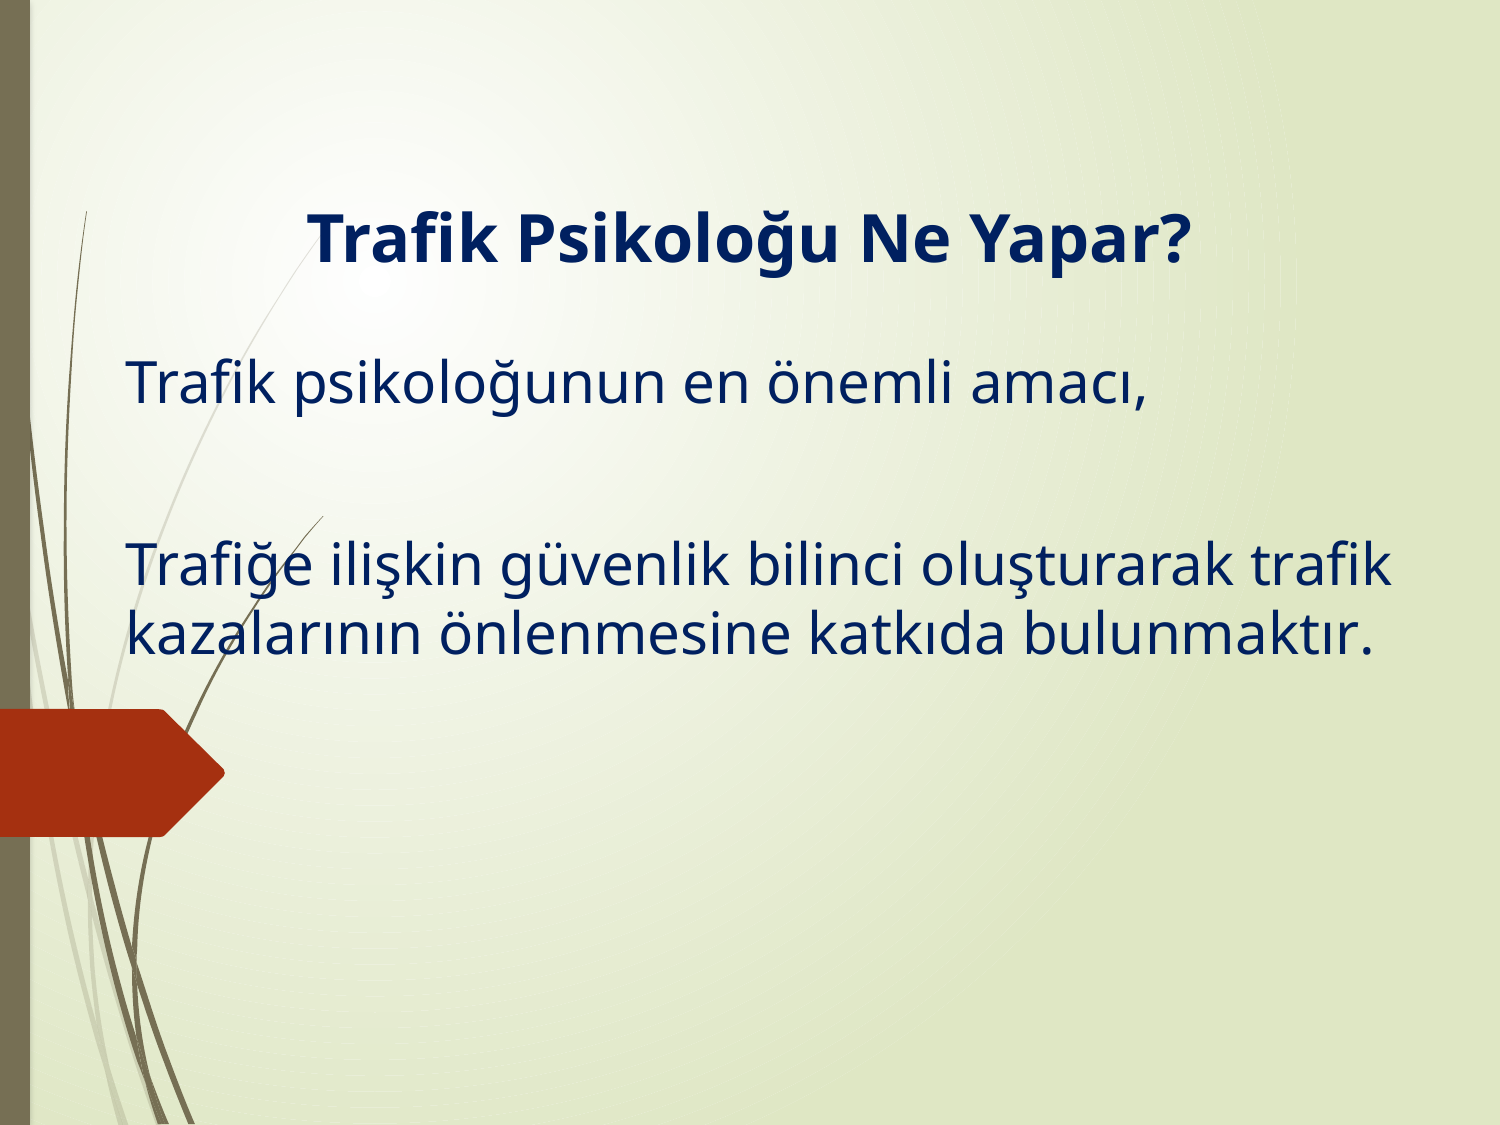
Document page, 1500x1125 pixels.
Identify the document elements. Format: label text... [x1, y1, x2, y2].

subtitle Trafik psikoloğunun en önemli amacı, Trafiğe ilişkin güvenlik bilinci oluşturarak trafik kazalarının önlenmesine katkıda bulunmaktır. [110, 338, 1458, 823]
title Trafik Psikoloğu Ne Yapar? [112, 42, 1388, 284]
